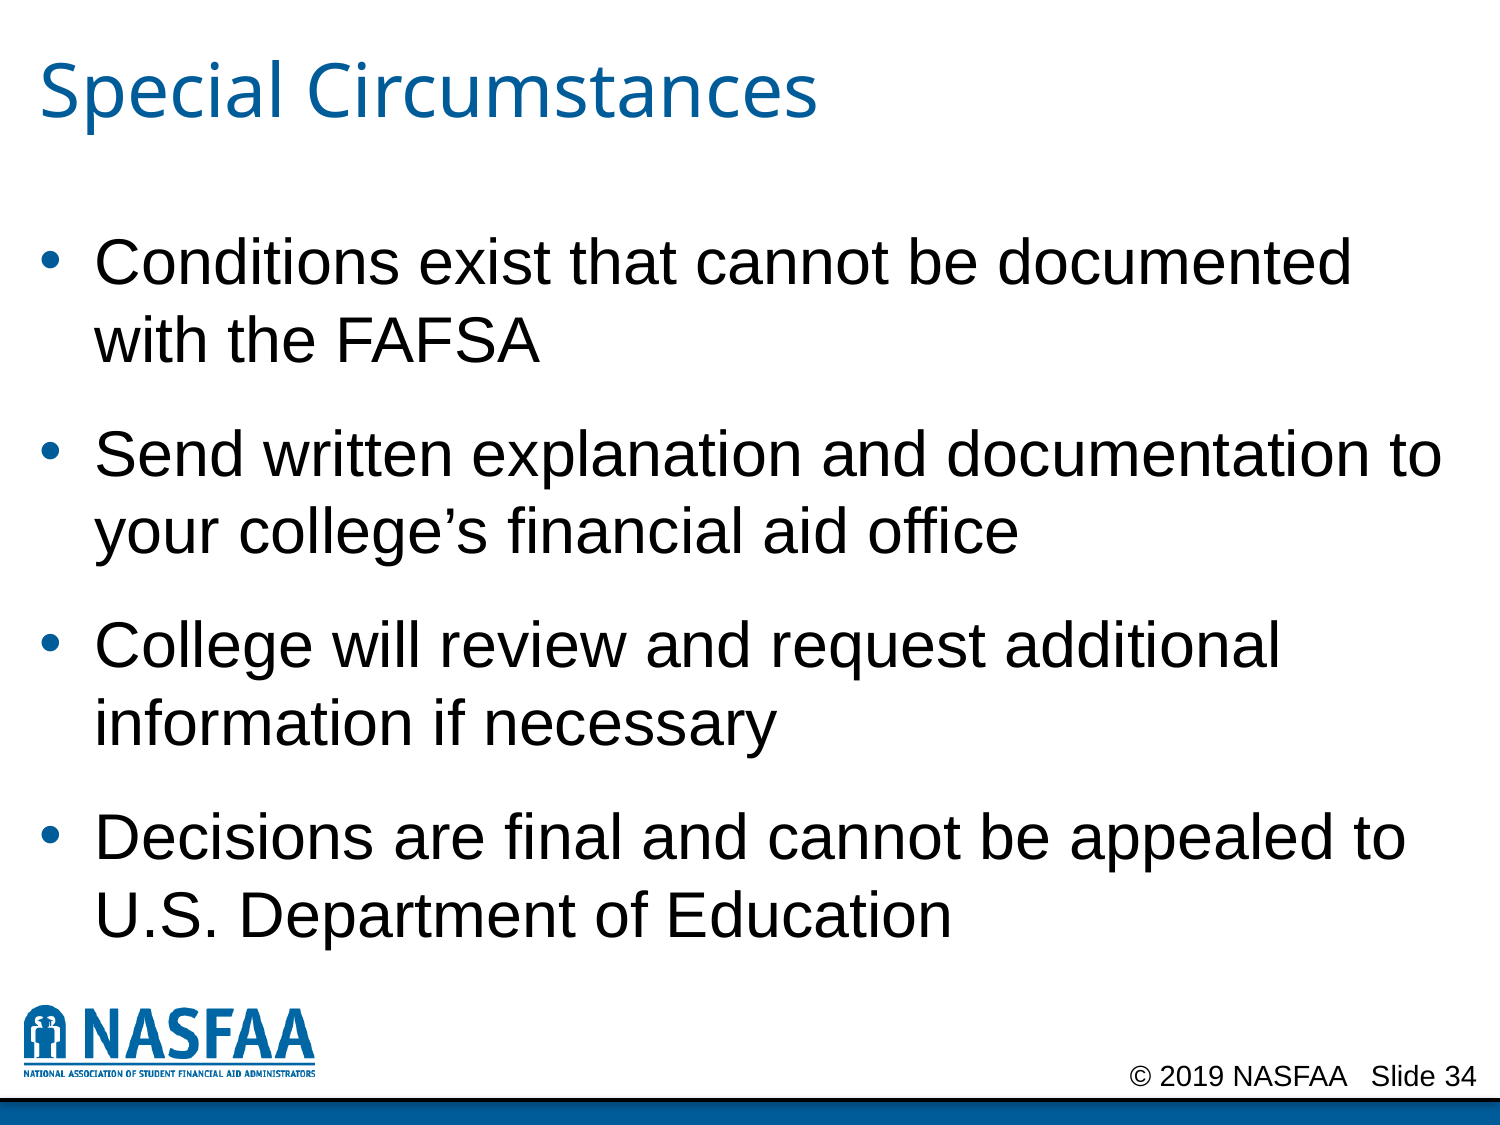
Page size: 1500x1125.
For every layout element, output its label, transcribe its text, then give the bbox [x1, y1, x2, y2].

picture [24, 1005, 315, 1077]
title Special Circumstances [24, 0, 1475, 188]
list Conditions exist that cannot be documented with the FAFSA Send written explanation and documentation to your college’s financial aid office College will review and request additional information if necessary Decisions are final and cannot be appealed to U.S. Department of Education [24, 212, 1475, 963]
